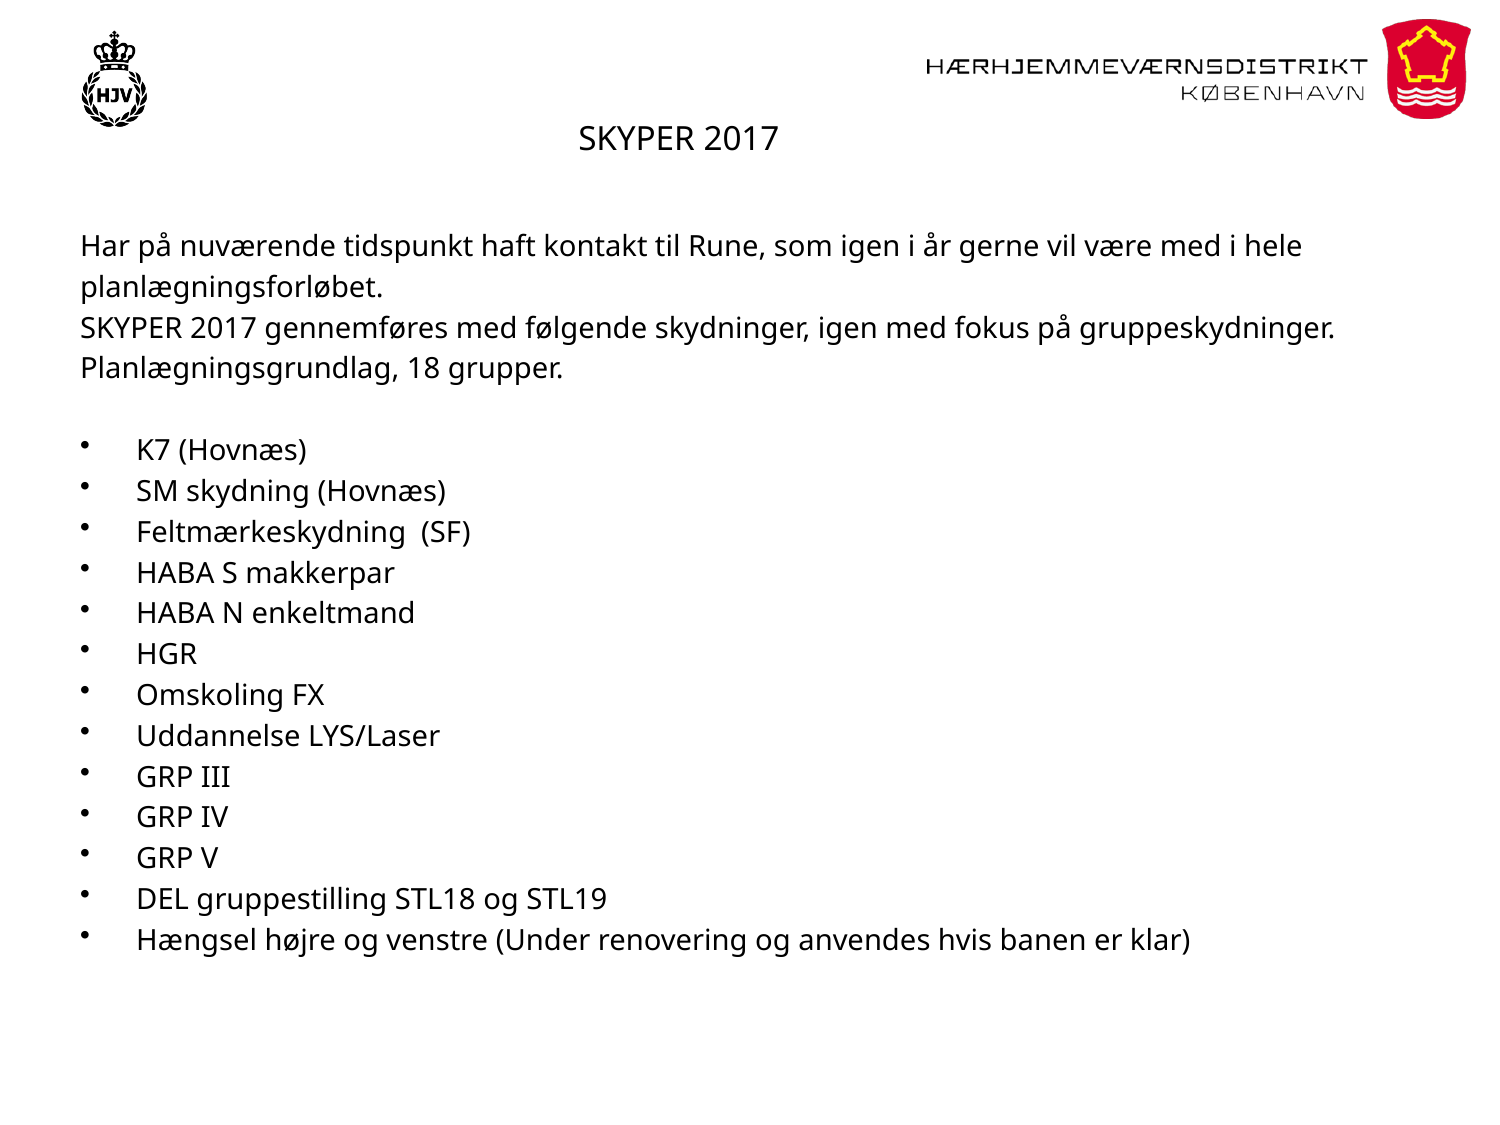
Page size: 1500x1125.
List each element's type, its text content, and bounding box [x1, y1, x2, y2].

picture [927, 19, 1471, 119]
title SKYPER 2017 [88, 101, 1270, 172]
picture [0, 0, 228, 191]
list Har på nuværende tidspunkt haft kontakt til Rune, som igen i år gerne vil være med i hele planlægningsforløbet. SKYPER 2017 gennemføres med følgende skydninger, igen med fokus på gruppeskydninger. Planlægningsgrundlag, 18 grupper. K7 (Hovnæs) SM skydning (Hovnæs) Feltmærkeskydning (SF) HABA S makkerpar HABA N enkeltmand HGR Omskoling FX Uddannelse LYS/Laser GRP III GRP IV GRP V DEL gruppestilling STL18 og STL19 Hængsel højre og venstre (Under renovering og anvendes hvis banen er klar) [64, 219, 1415, 972]
